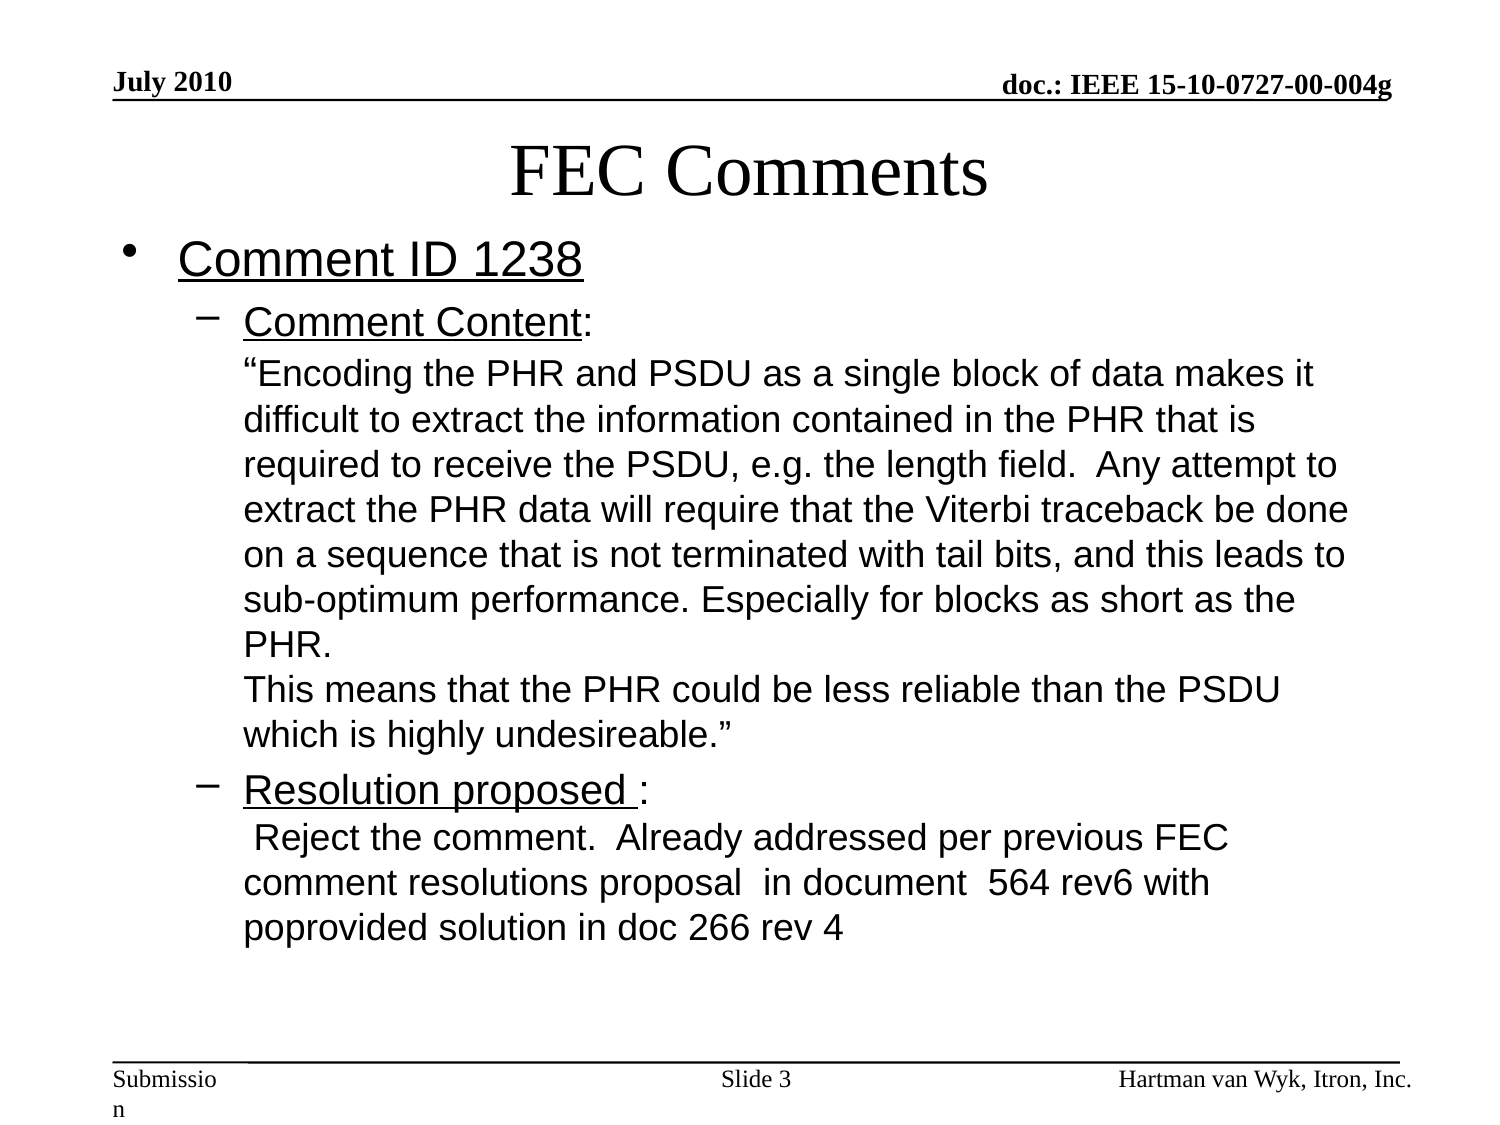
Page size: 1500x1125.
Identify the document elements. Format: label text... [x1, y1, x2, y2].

footer Hartman van Wyk, Itron, Inc. [899, 1061, 1413, 1093]
title FEC Comments [112, 112, 1388, 219]
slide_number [112, 61, 376, 98]
list Comment ID 1238 Comment Content: “Encoding the PHR and PSDU as a single block of data makes it difficult to extract the information contained in the PHR that is required to receive the PSDU, e.g. the length field. Any attempt to extract the PHR data will require that the Viterbi traceback be done on a sequence that is not terminated with tail bits, and this leads to sub-optimum performance. Especially for blocks as short as the PHR. This means that the PHR could be less reliable than the PSDU which is highly undesireable.” Resolution proposed : Reject the comment. Already addressed per previous FEC comment resolutions proposal in document 564 rev6 with poprovided solution in doc 266 rev 4 [105, 218, 1382, 1125]
slide_number Slide 3 [712, 1061, 800, 1093]
